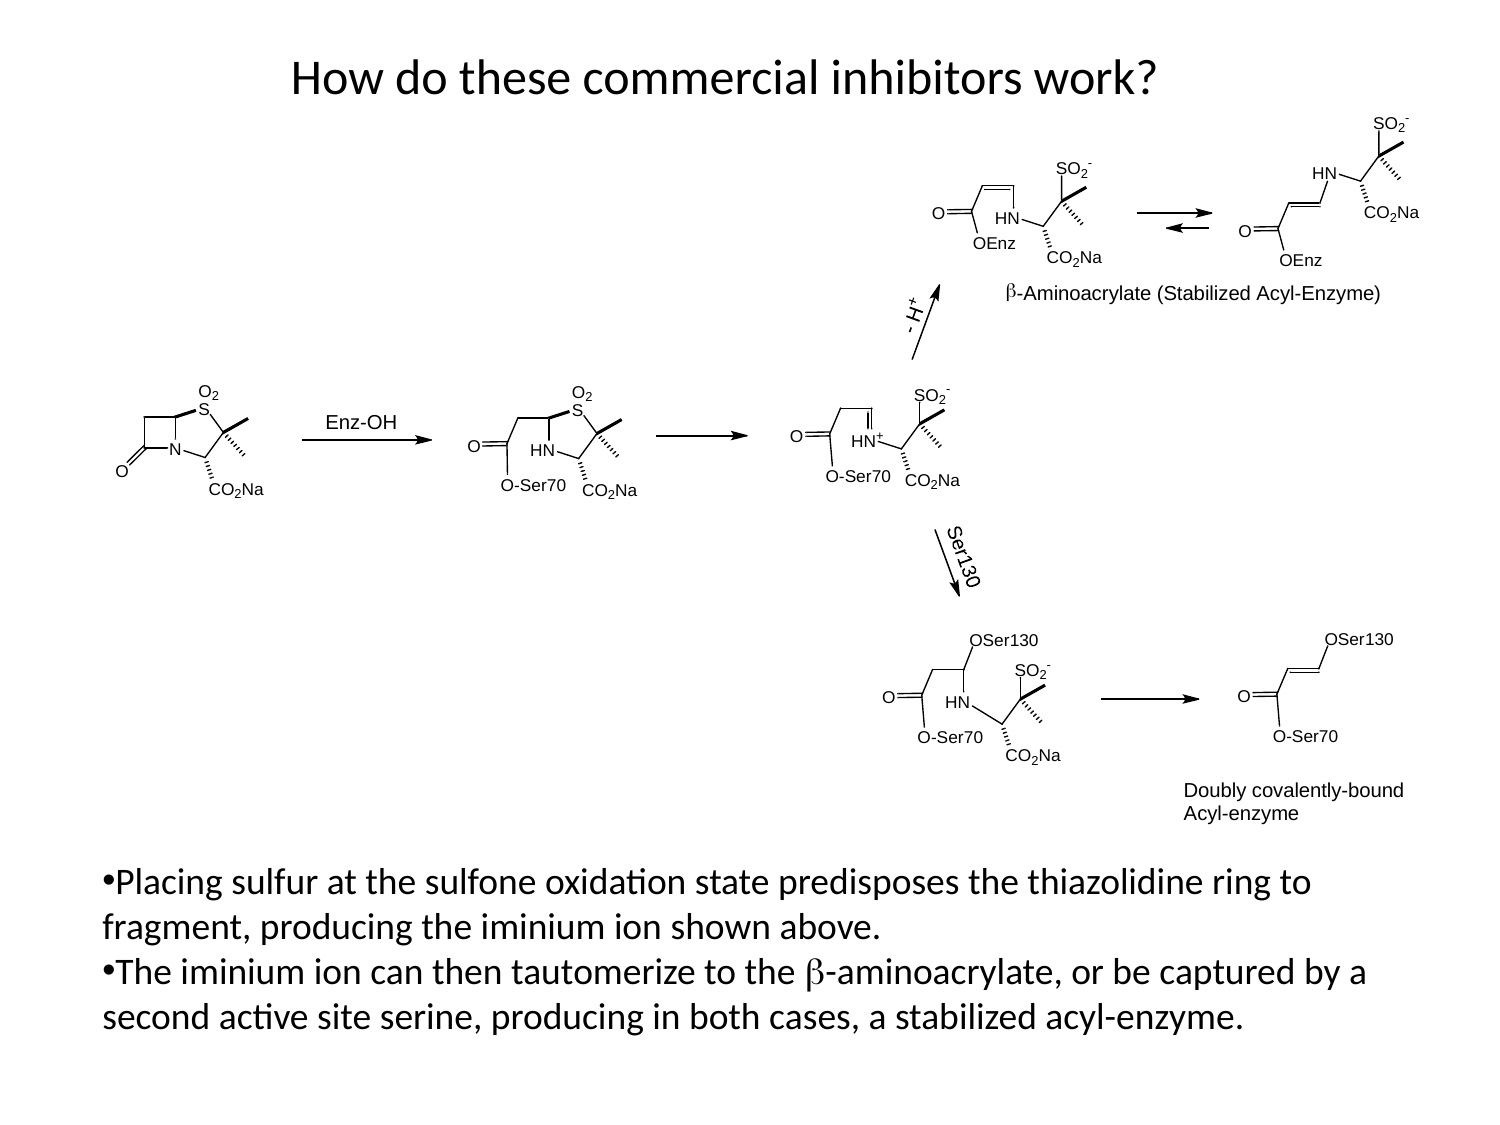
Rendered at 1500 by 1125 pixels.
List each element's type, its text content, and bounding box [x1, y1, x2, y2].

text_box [112, 112, 1426, 833]
text_box How do these commercial inhibitors work? [212, 37, 1238, 110]
text_box Placing sulfur at the sulfone oxidation state predisposes the thiazolidine ring to fragment, producing the iminium ion shown above. The iminium ion can then tautomerize to the b-aminoacrylate, or be captured by a second active site serine, producing in both cases, a stabilized acyl-enzyme. [87, 849, 1388, 1045]
